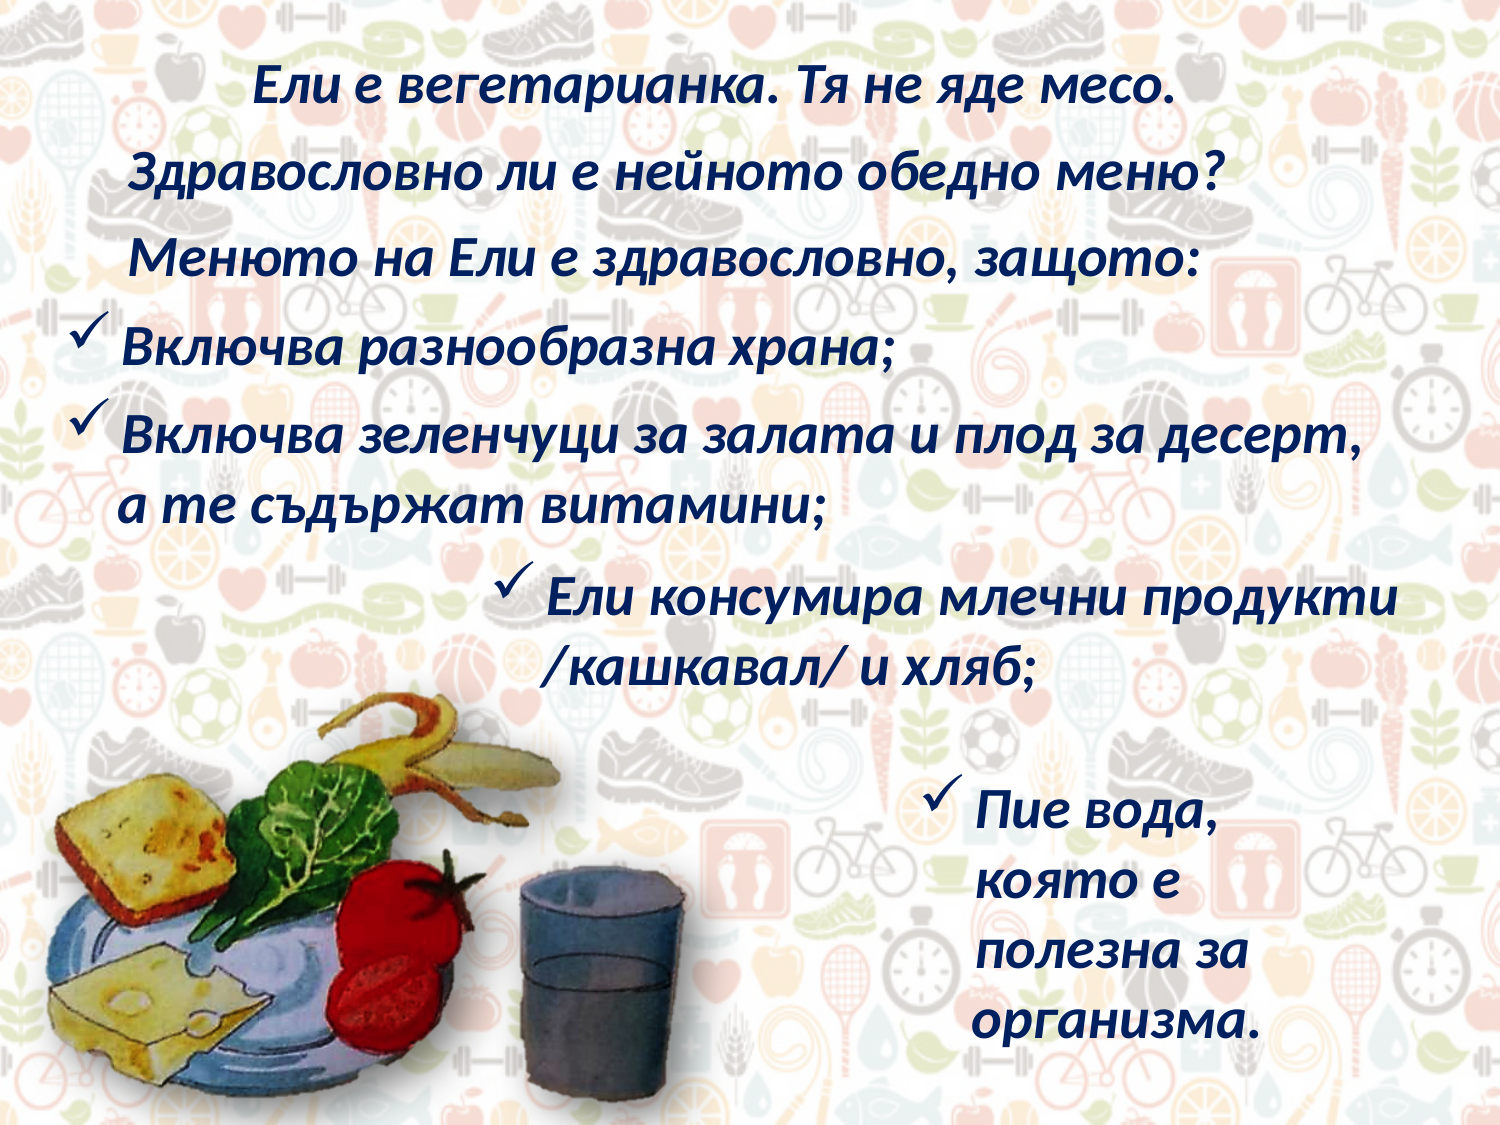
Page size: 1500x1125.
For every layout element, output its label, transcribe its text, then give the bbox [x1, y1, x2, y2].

text_box Менюто на Ели е здравословно, защото: [112, 210, 1238, 296]
text_box Ели консумира млечни продукти /кашкавал/ и хляб; [474, 549, 1463, 705]
text_box Здравословно ли е нейното обедно меню? [112, 125, 1475, 210]
picture [17, 672, 713, 1122]
text_box Ели е вегетарианка. Тя не яде месо. [237, 37, 1211, 123]
text_box Пие вода, която е полезна за организма. [903, 763, 1304, 1058]
text_box Включва зеленчуци за залата и плод за десерт, а те съдържат витамини; [50, 387, 1438, 543]
text_box Включва разнообразна храна; [50, 299, 975, 385]
